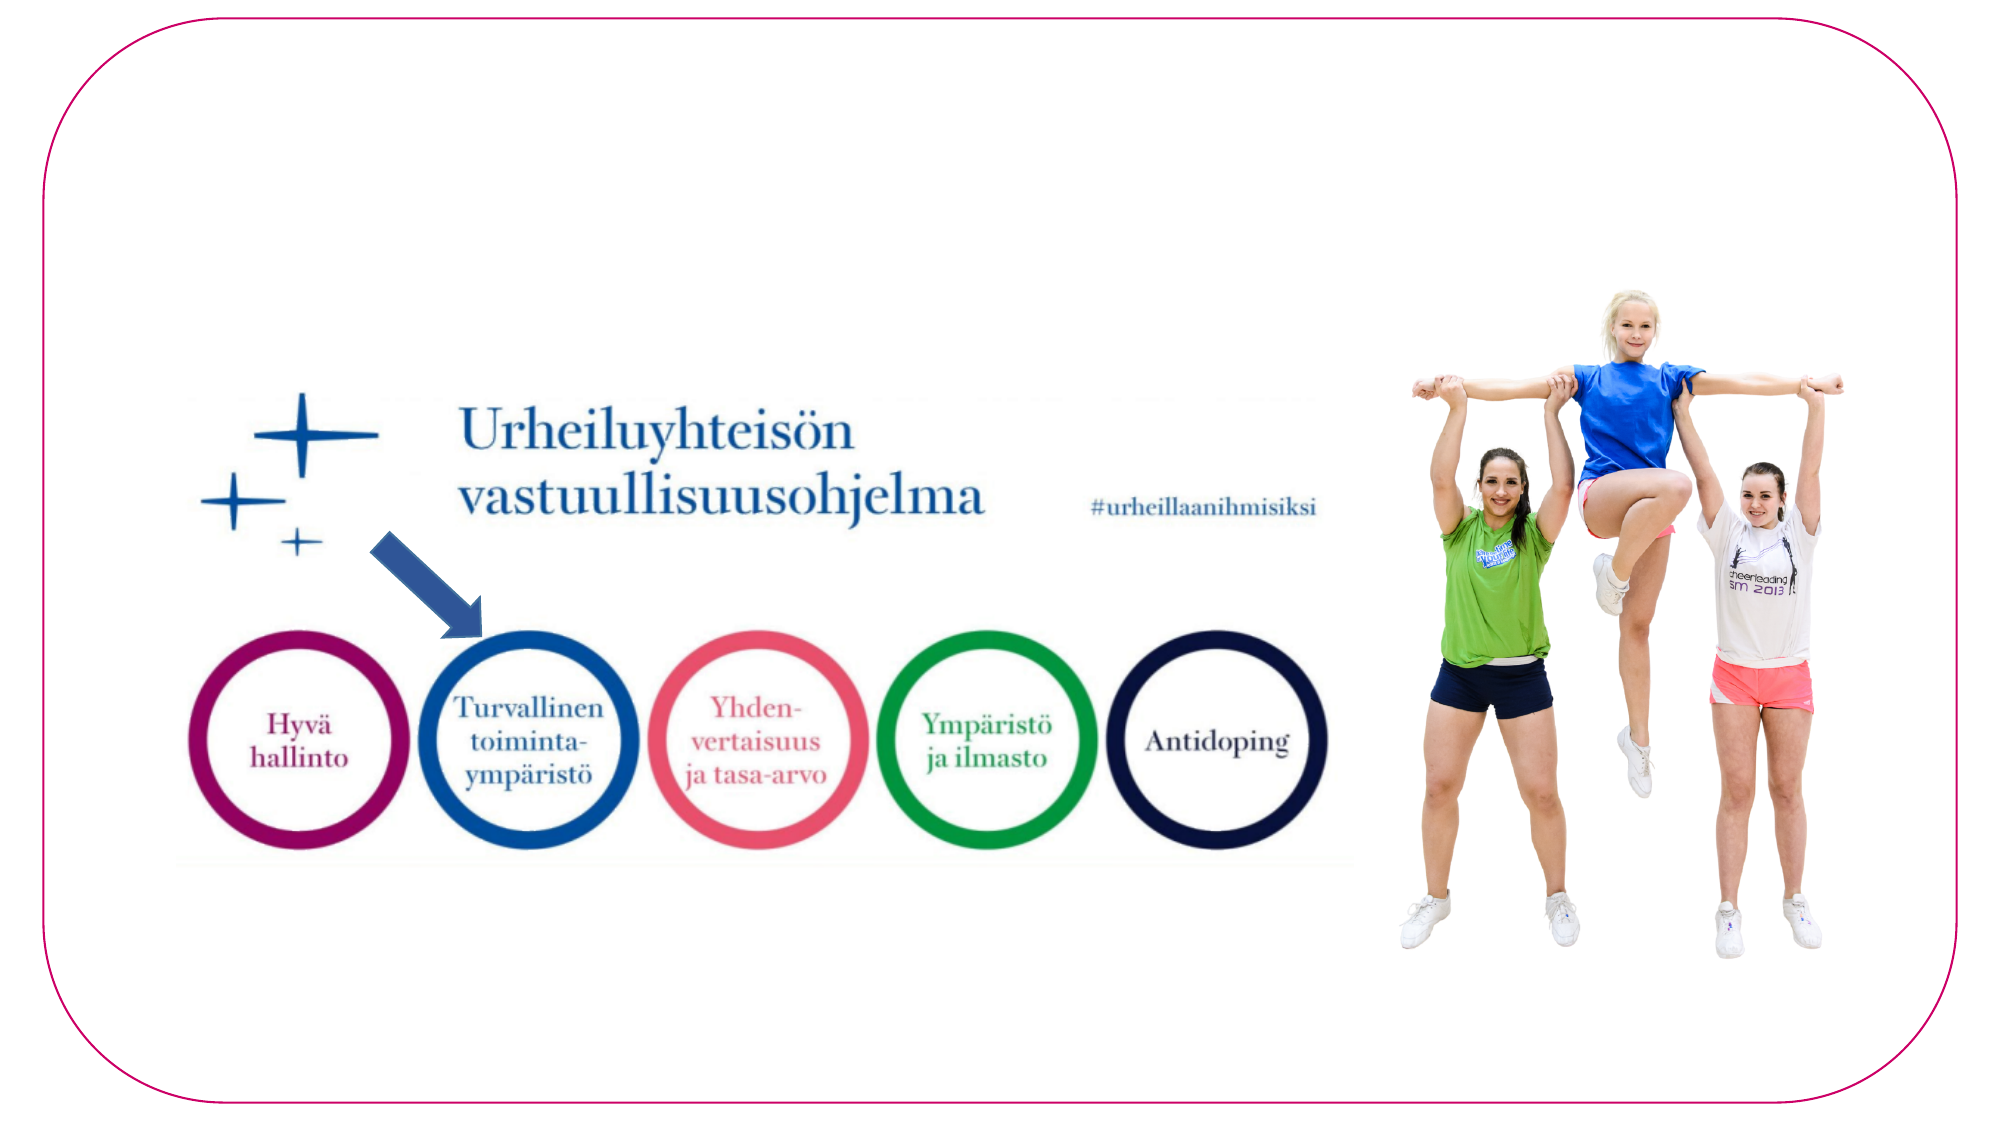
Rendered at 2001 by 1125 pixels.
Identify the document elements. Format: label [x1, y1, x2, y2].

picture [176, 257, 1900, 1073]
